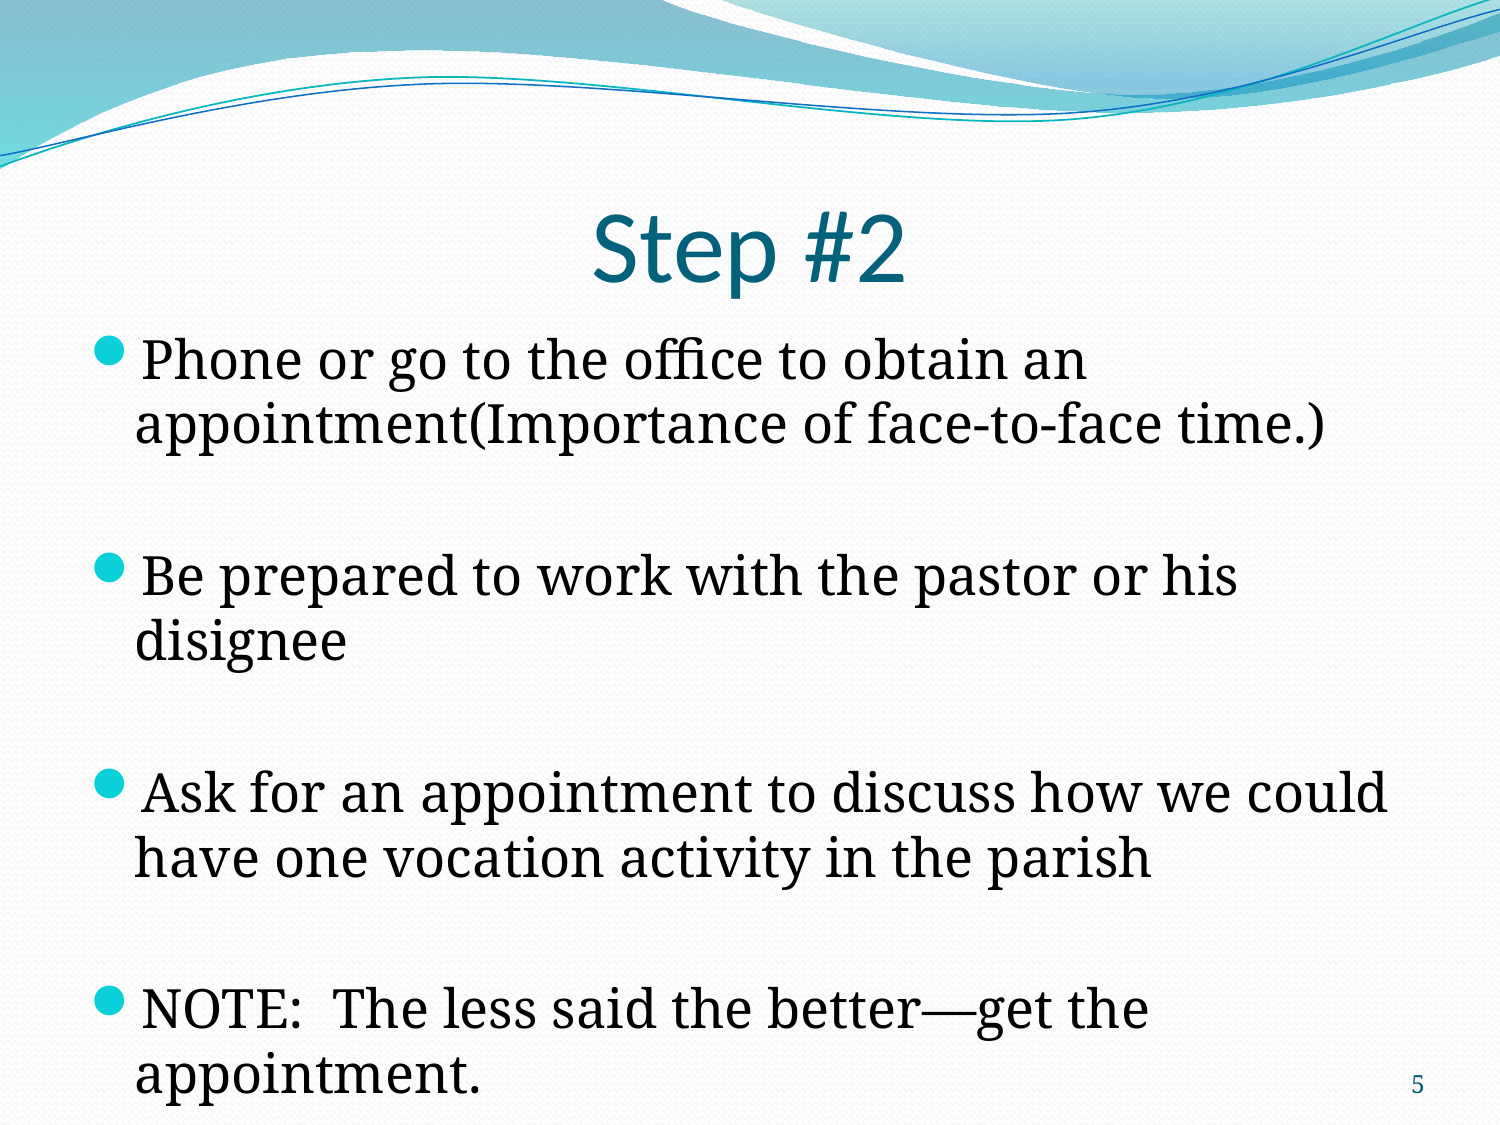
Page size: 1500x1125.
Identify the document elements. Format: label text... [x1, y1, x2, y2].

list Phone or go to the office to obtain an appointment(Importance of face-to-face time.) Be prepared to work with the pastor or his disignee Ask for an appointment to discuss how we could have one vocation activity in the parish NOTE: The less said the better—get the appointment. [74, 317, 1426, 1038]
slide_number 5 [1299, 1042, 1425, 1103]
title Step #2 [74, 115, 1426, 304]
